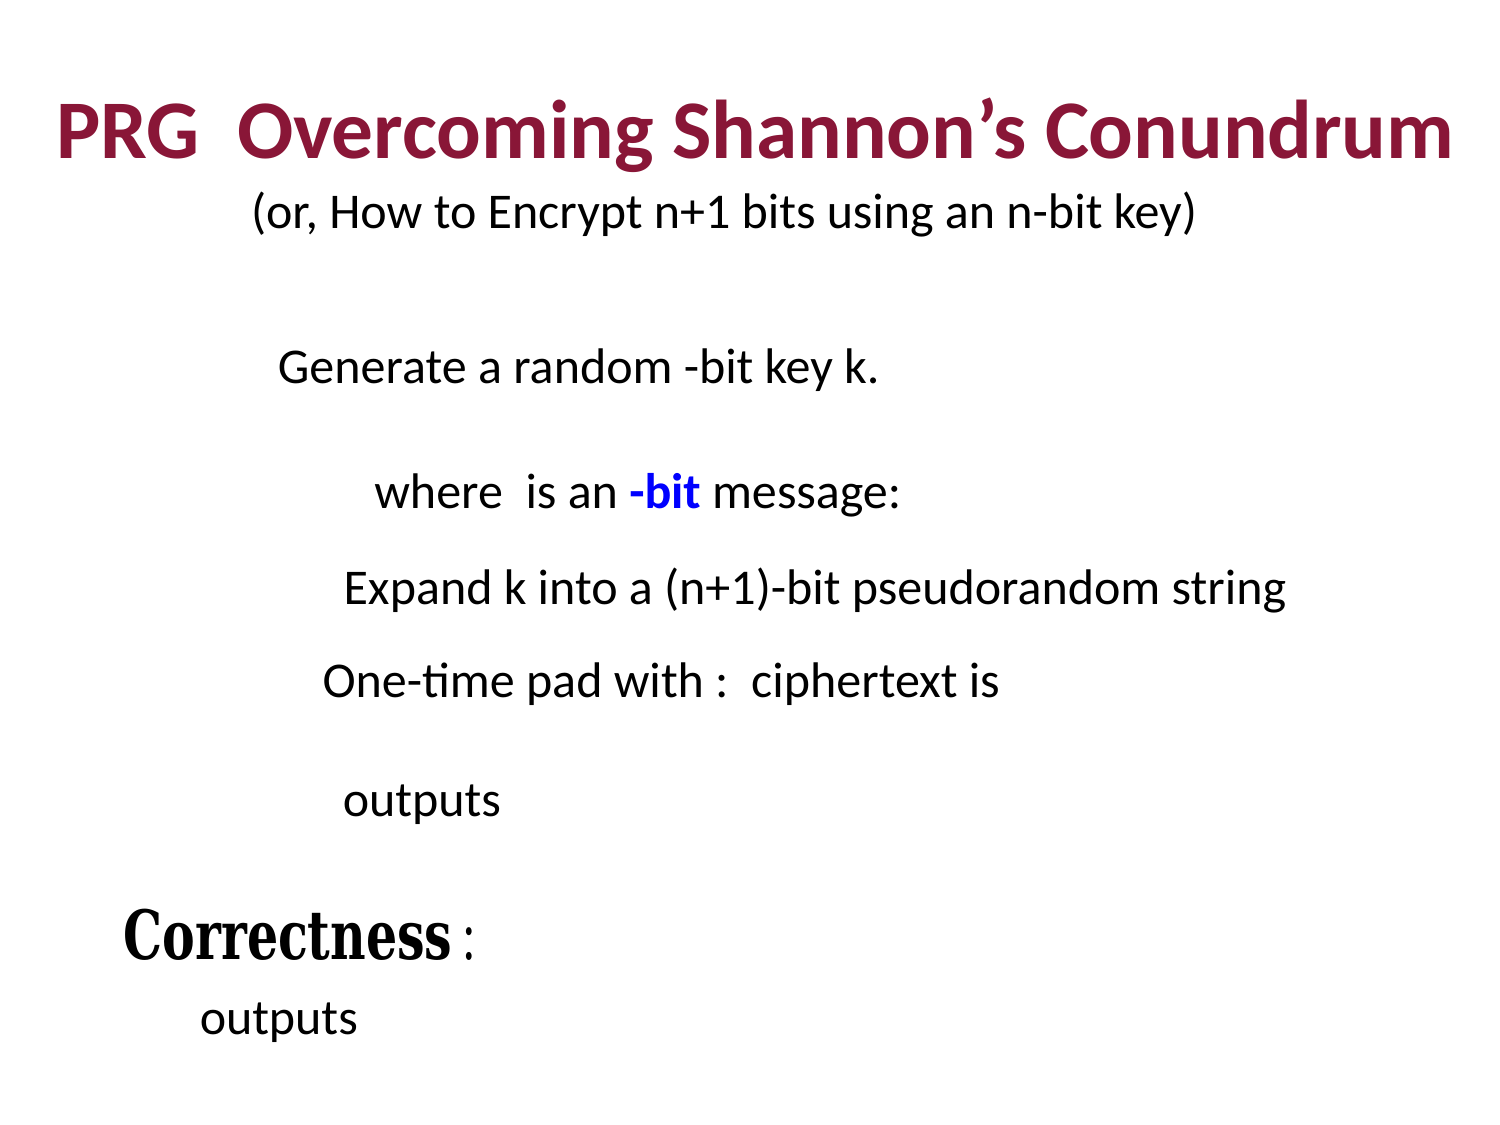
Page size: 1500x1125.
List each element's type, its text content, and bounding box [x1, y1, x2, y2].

text_box (or, How to Encrypt n+1 bits using an n-bit key) [236, 171, 1213, 246]
